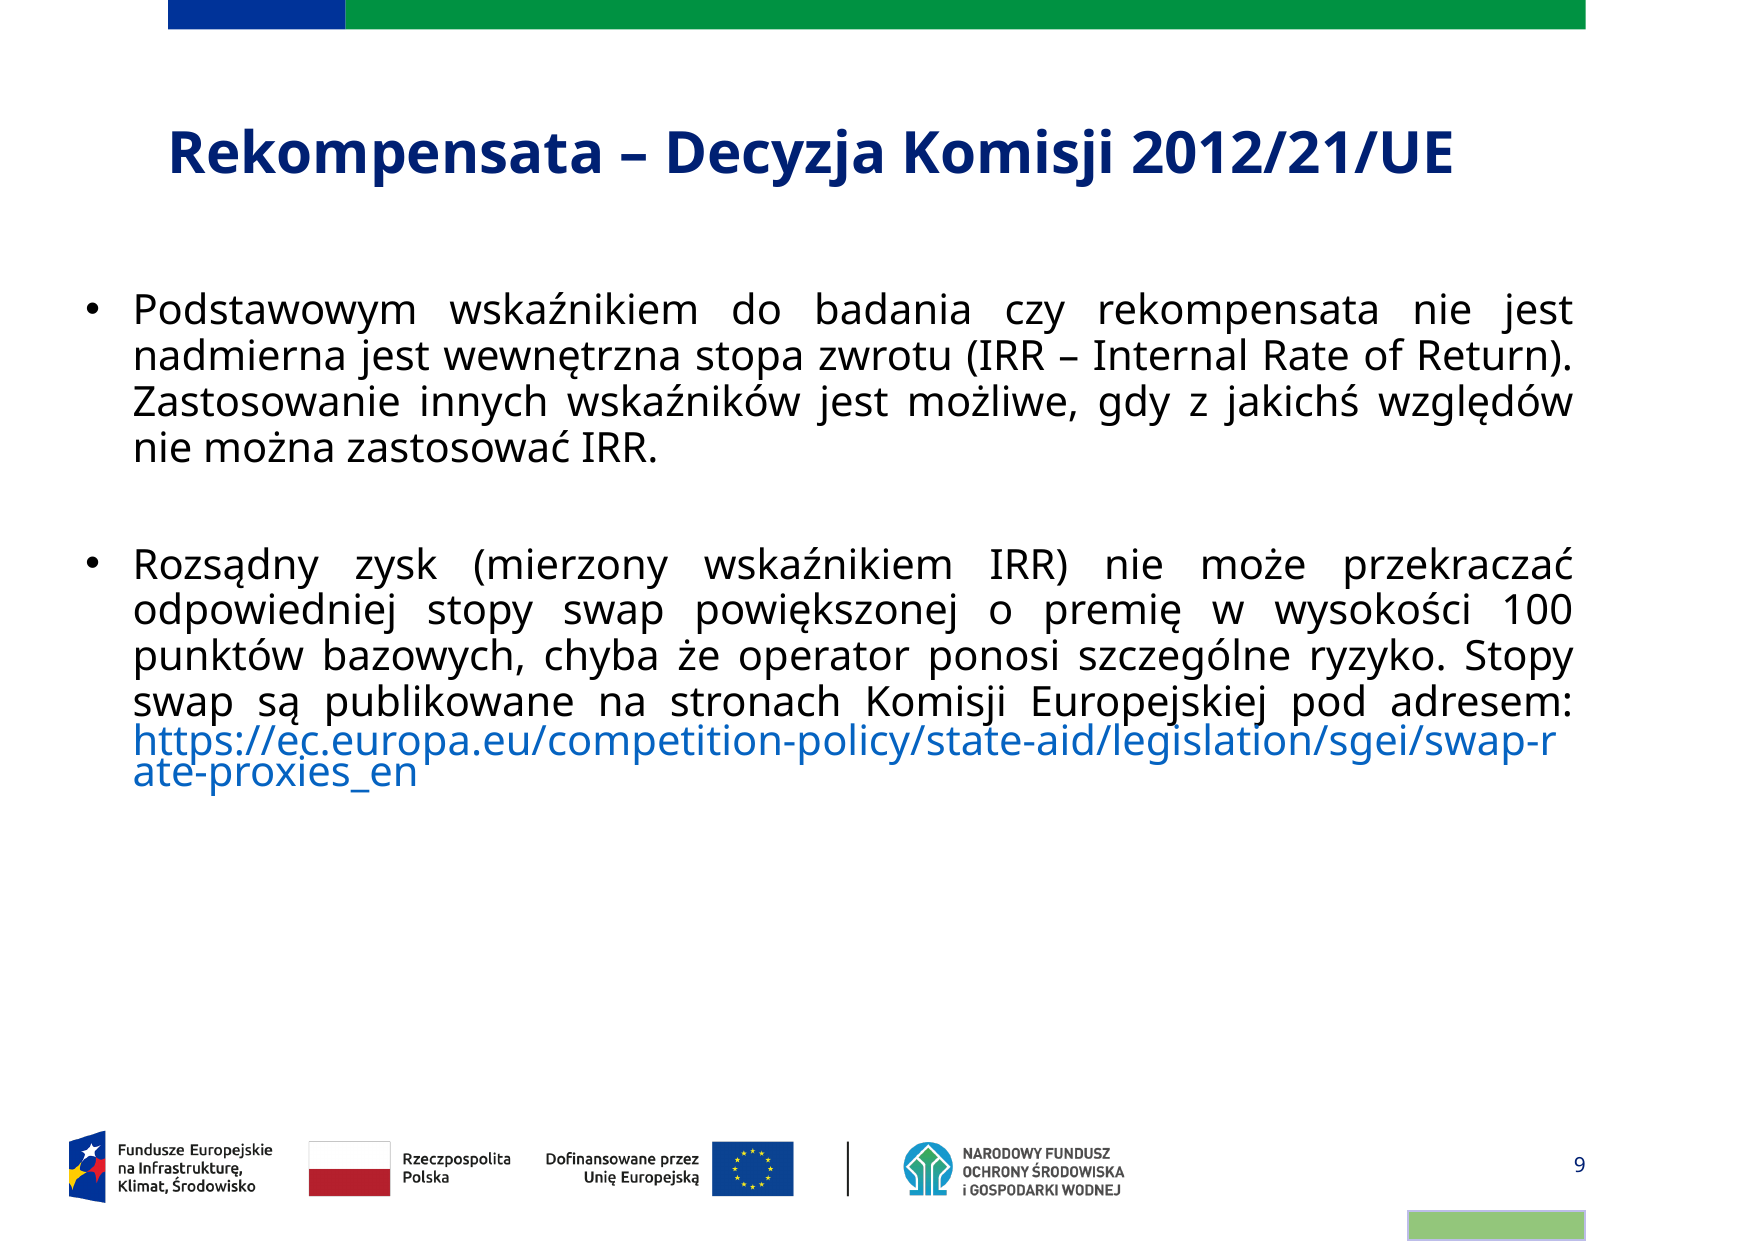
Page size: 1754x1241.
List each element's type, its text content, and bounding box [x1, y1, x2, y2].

slide_number 9 [1408, 1151, 1586, 1181]
list Podstawowym wskaźnikiem do badania czy rekompensata nie jest nadmierna jest wewnętrzna stopa zwrotu (IRR – Internal Rate of Return). Zastosowanie innych wskaźników jest możliwe, gdy z jakichś względów nie można zastosować IRR. Rozsądny zysk (mierzony wskaźnikiem IRR) nie może przekraczać odpowiedniej stopy swap powiększonej o premię w wysokości 100 punktów bazowych, chyba że operator ponosi szczególne ryzyko. Stopy swap są publikowane na stronach Komisji Europejskiej pod adresem: https://ec.europa.eu/competition-policy/state-aid/legislation/sgei/swap-rate-proxies_en [85, 287, 1574, 916]
title Rekompensata – Decyzja Komisji 2012/21/UE [167, 110, 1586, 288]
picture [49, 1112, 1143, 1221]
